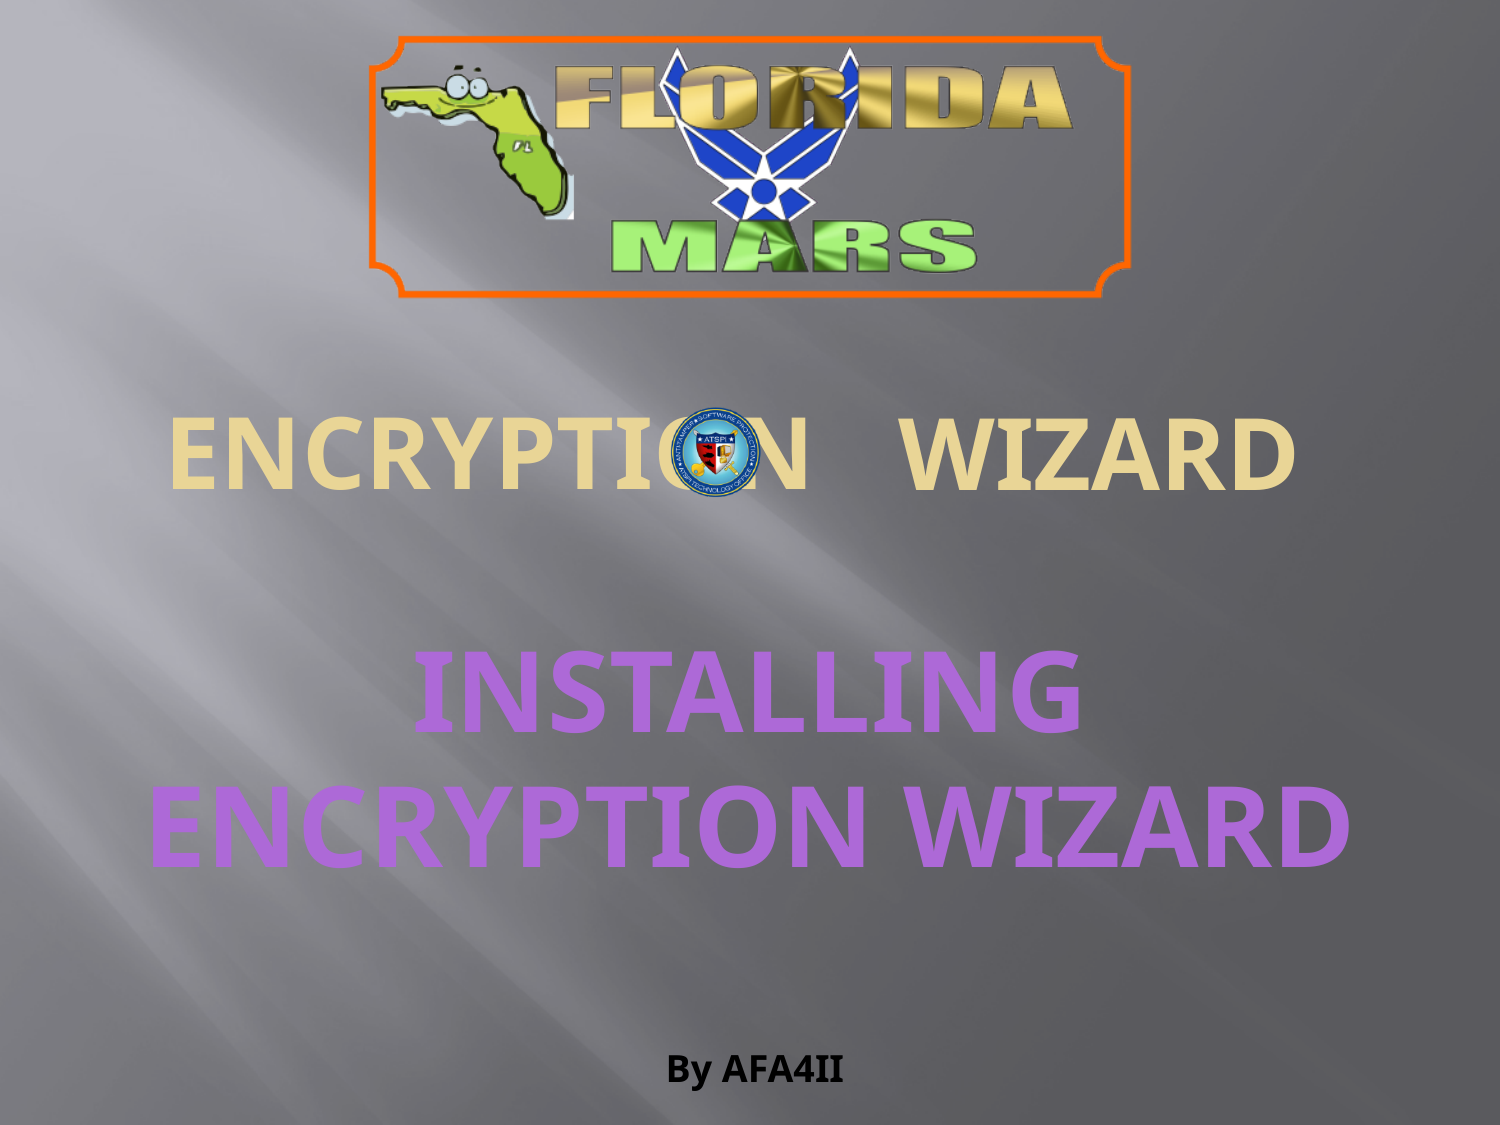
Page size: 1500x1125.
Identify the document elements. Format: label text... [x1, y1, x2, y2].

text_box WIZARD [849, 382, 1350, 518]
picture [669, 403, 762, 499]
text_box Encryption [149, 382, 849, 518]
text_box INSTALLING ENCRYPTION WIZARD [50, 612, 1450, 898]
text_box By AFA4II [200, 1037, 1300, 1098]
picture [368, 34, 1132, 299]
